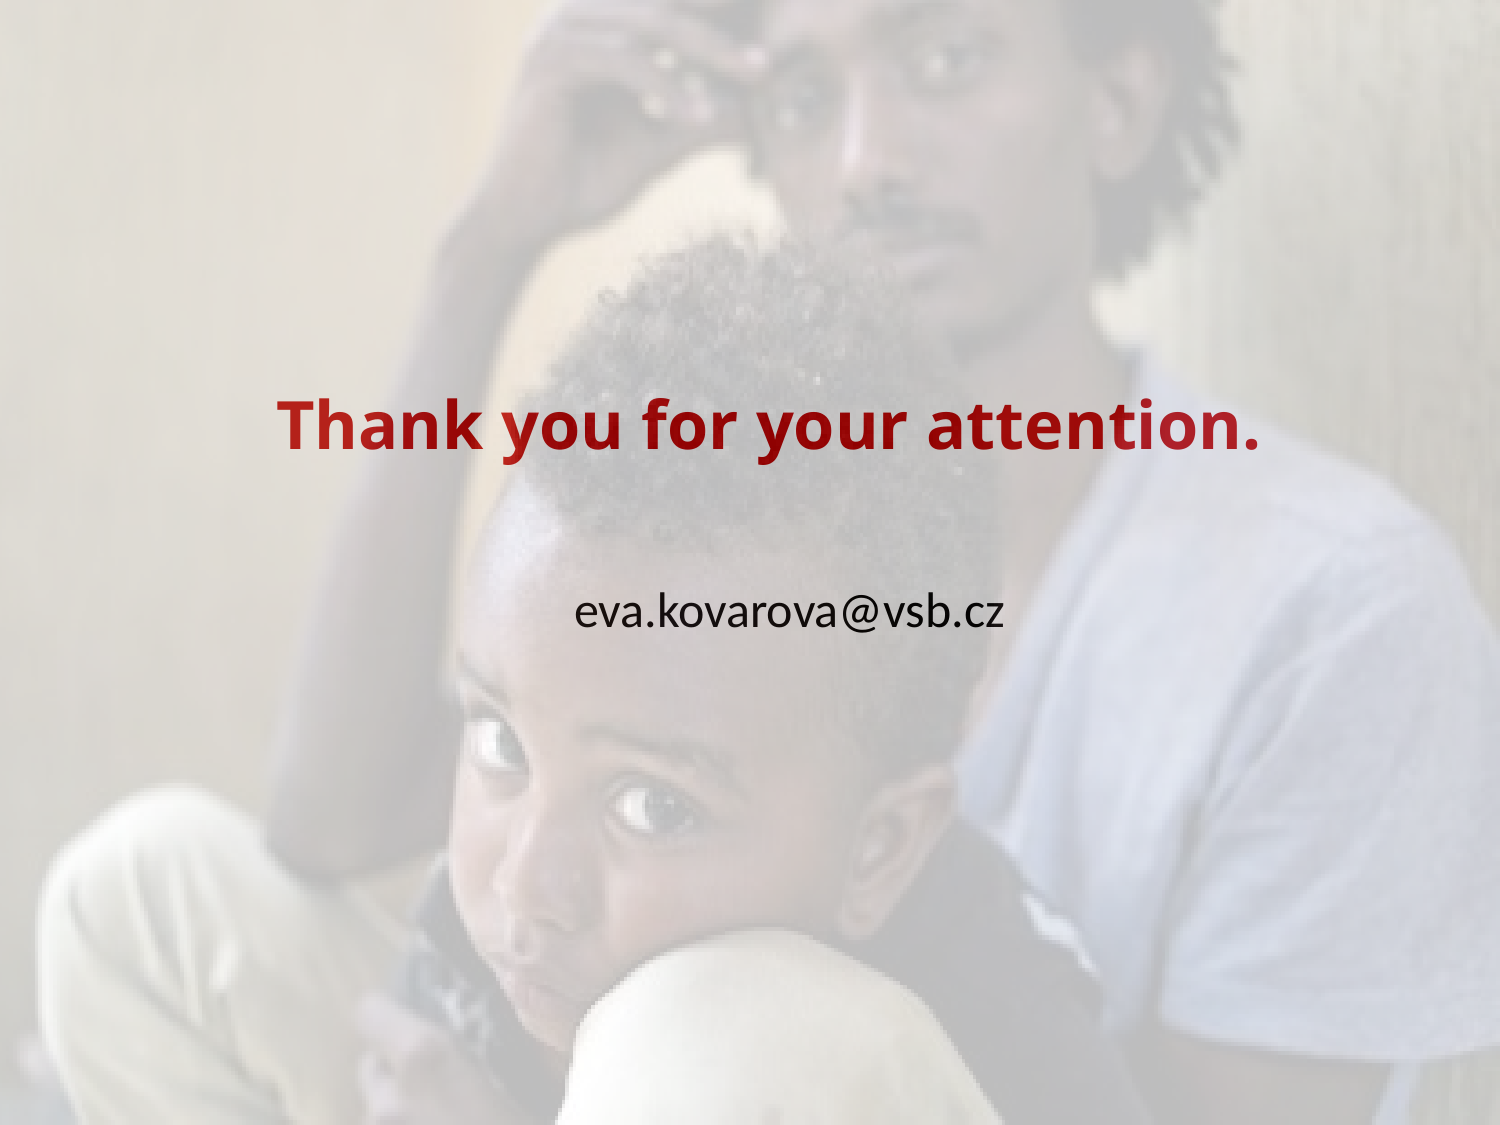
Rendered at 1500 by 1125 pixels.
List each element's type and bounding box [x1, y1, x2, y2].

text_box [0, 0, 1500, 1125]
